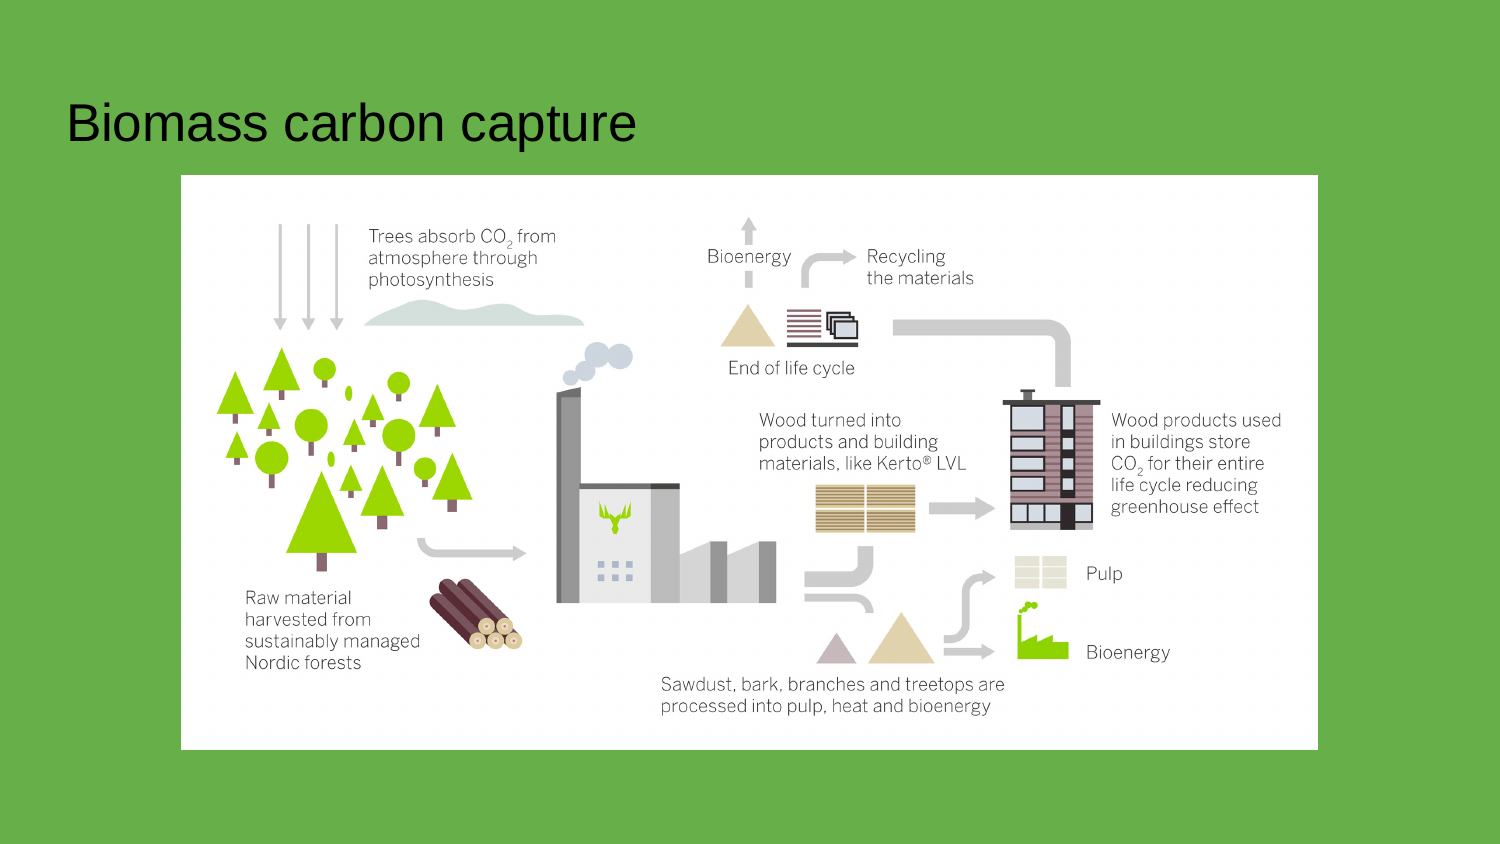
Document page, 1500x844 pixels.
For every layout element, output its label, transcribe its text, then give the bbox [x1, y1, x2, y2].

title Biomass carbon capture [50, 72, 1450, 168]
picture [181, 175, 1318, 751]
